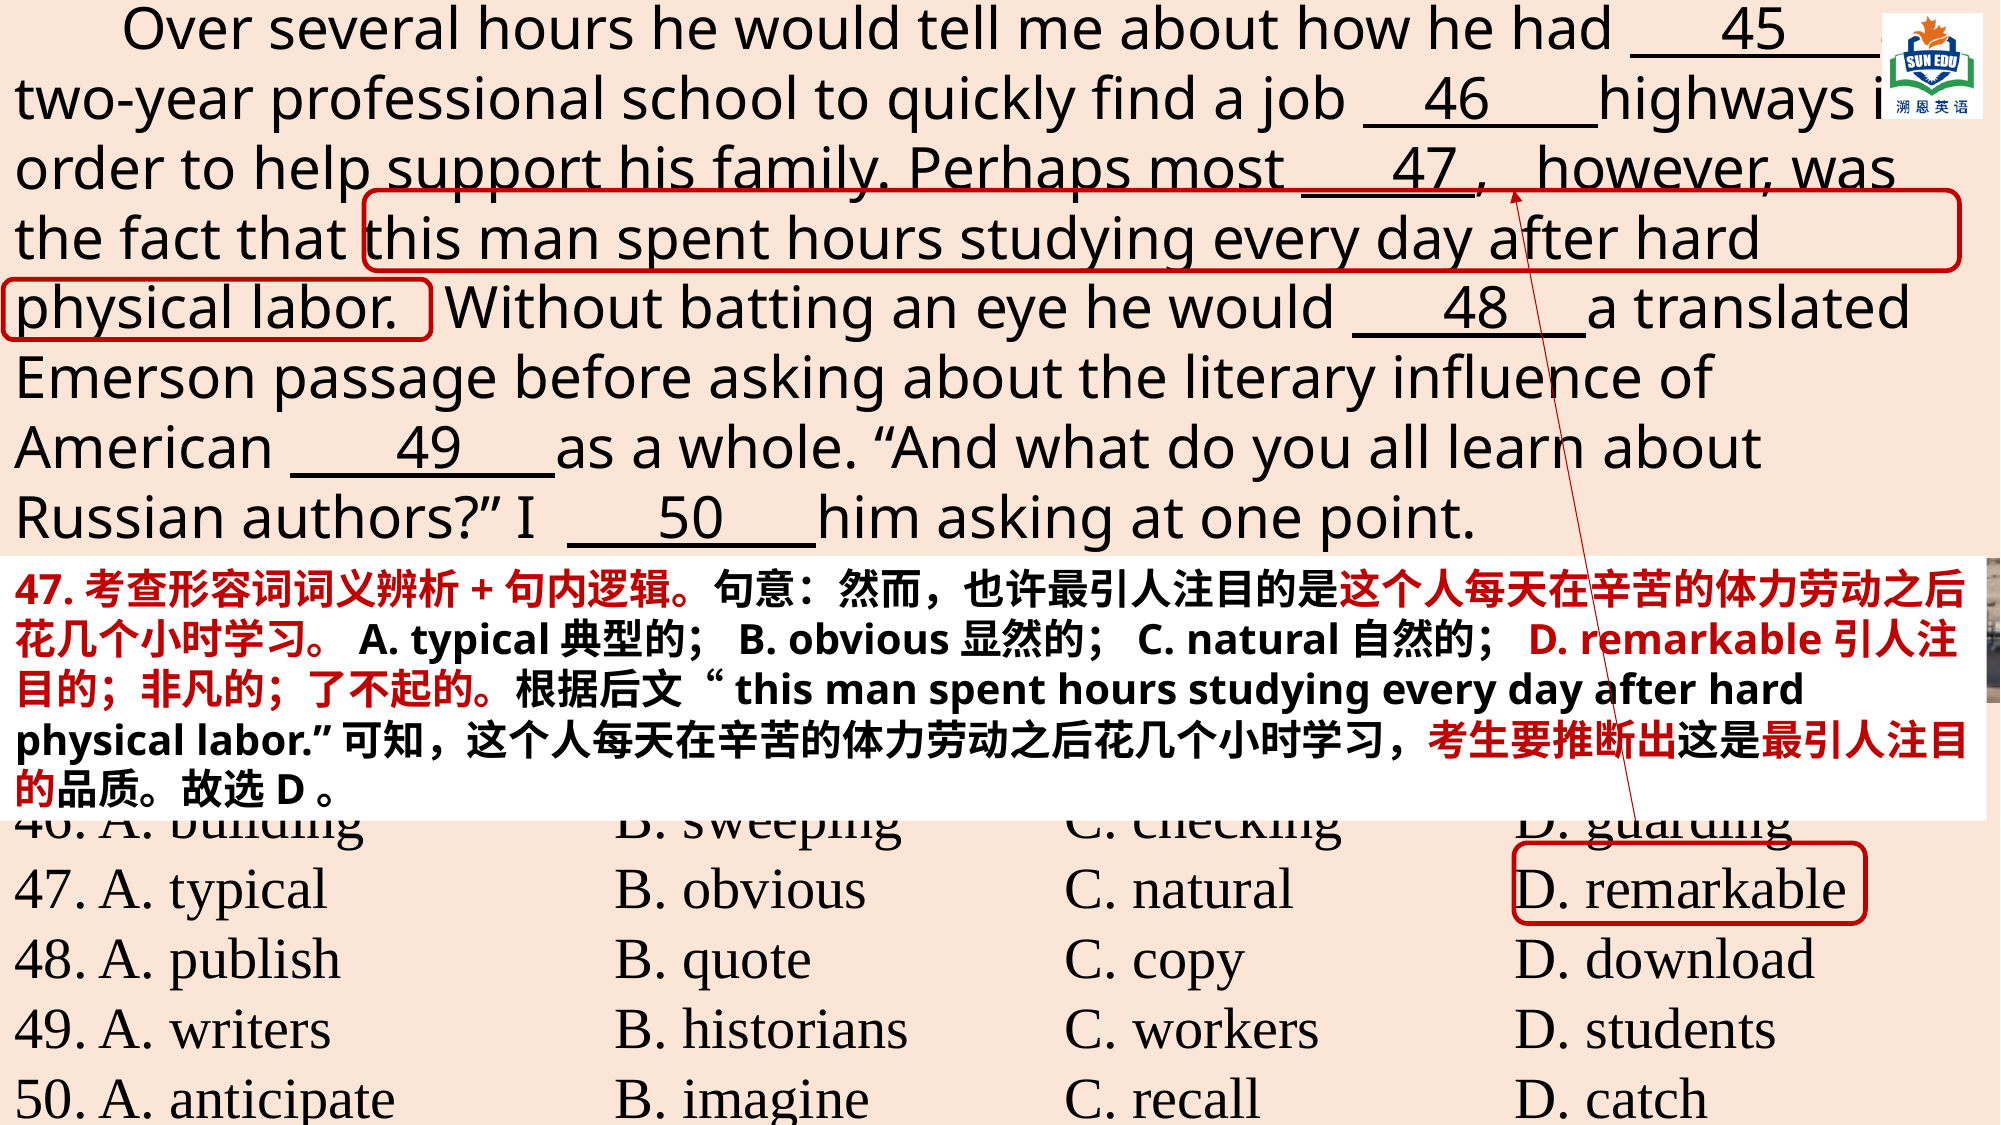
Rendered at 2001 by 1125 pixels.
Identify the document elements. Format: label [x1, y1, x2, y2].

text_box [1513, 190, 1636, 823]
picture [1882, 13, 1983, 120]
list [0, 0, 2000, 1125]
